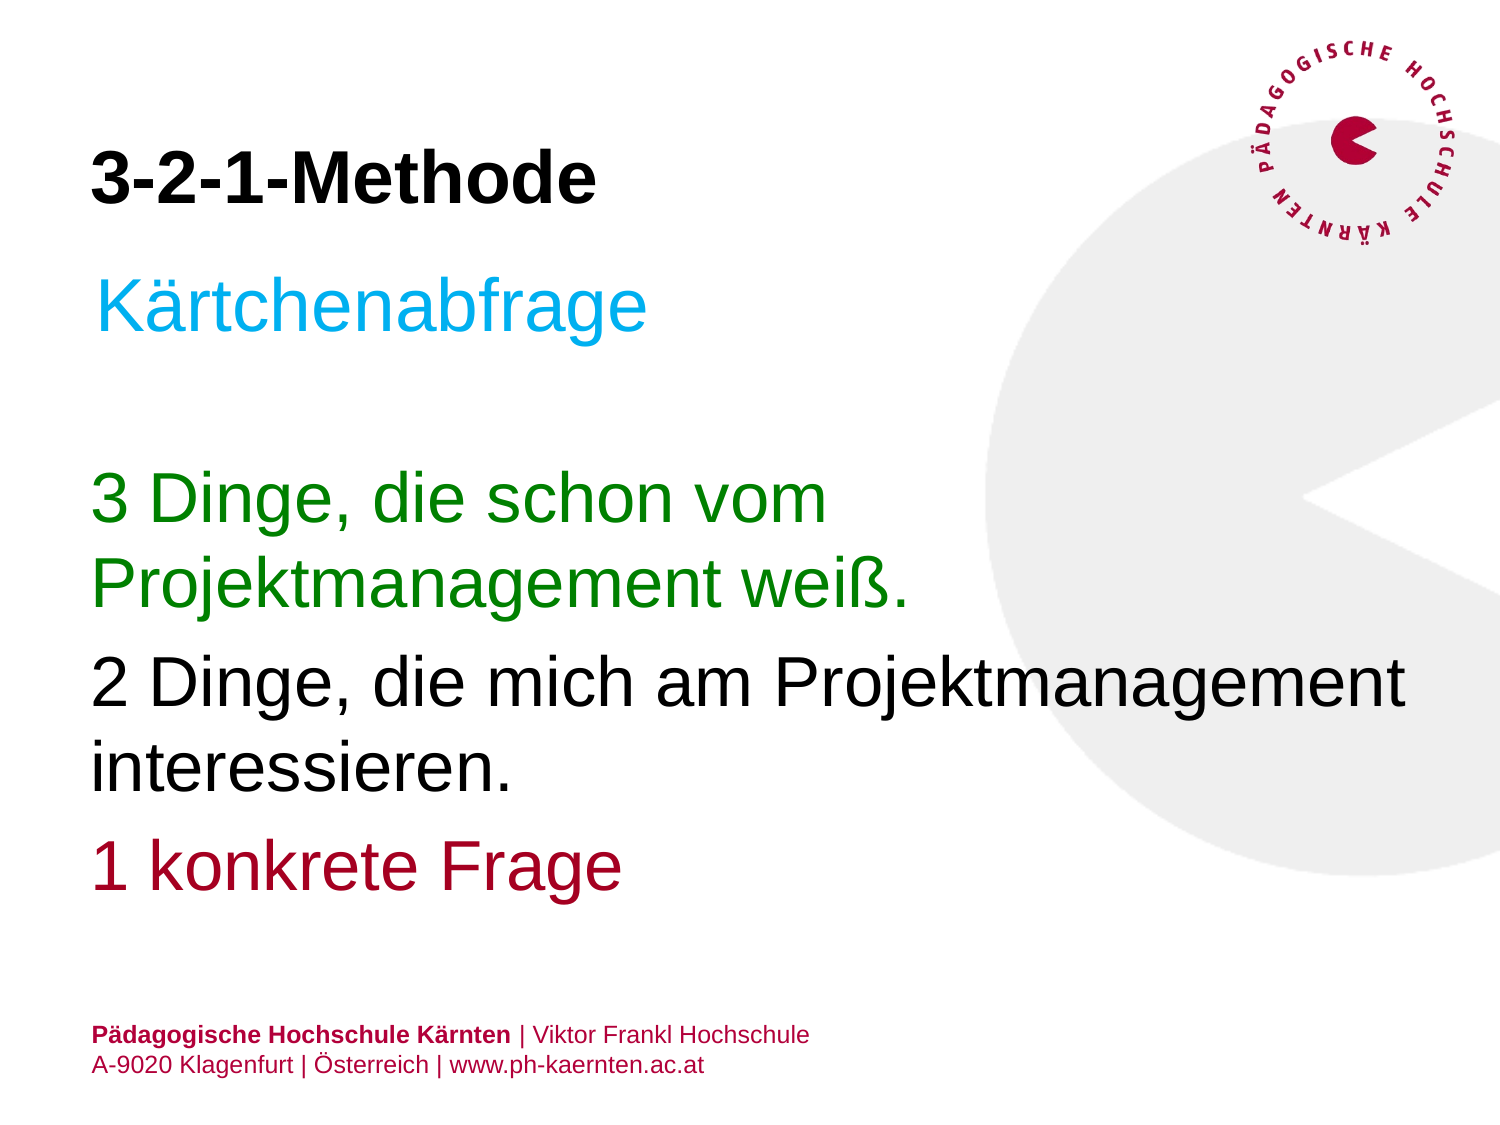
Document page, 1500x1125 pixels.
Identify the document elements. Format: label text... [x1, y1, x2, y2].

title 3-2-1-Methode [75, 45, 1223, 303]
picture [915, 26, 1500, 965]
list 3 Dinge, die schon vom Projektmanagement weiß. 2 Dinge, die mich am Projektmanagement interessieren. 1 konkrete Frage [75, 444, 1425, 1005]
text_box Kärtchenabfrage [80, 249, 1250, 355]
